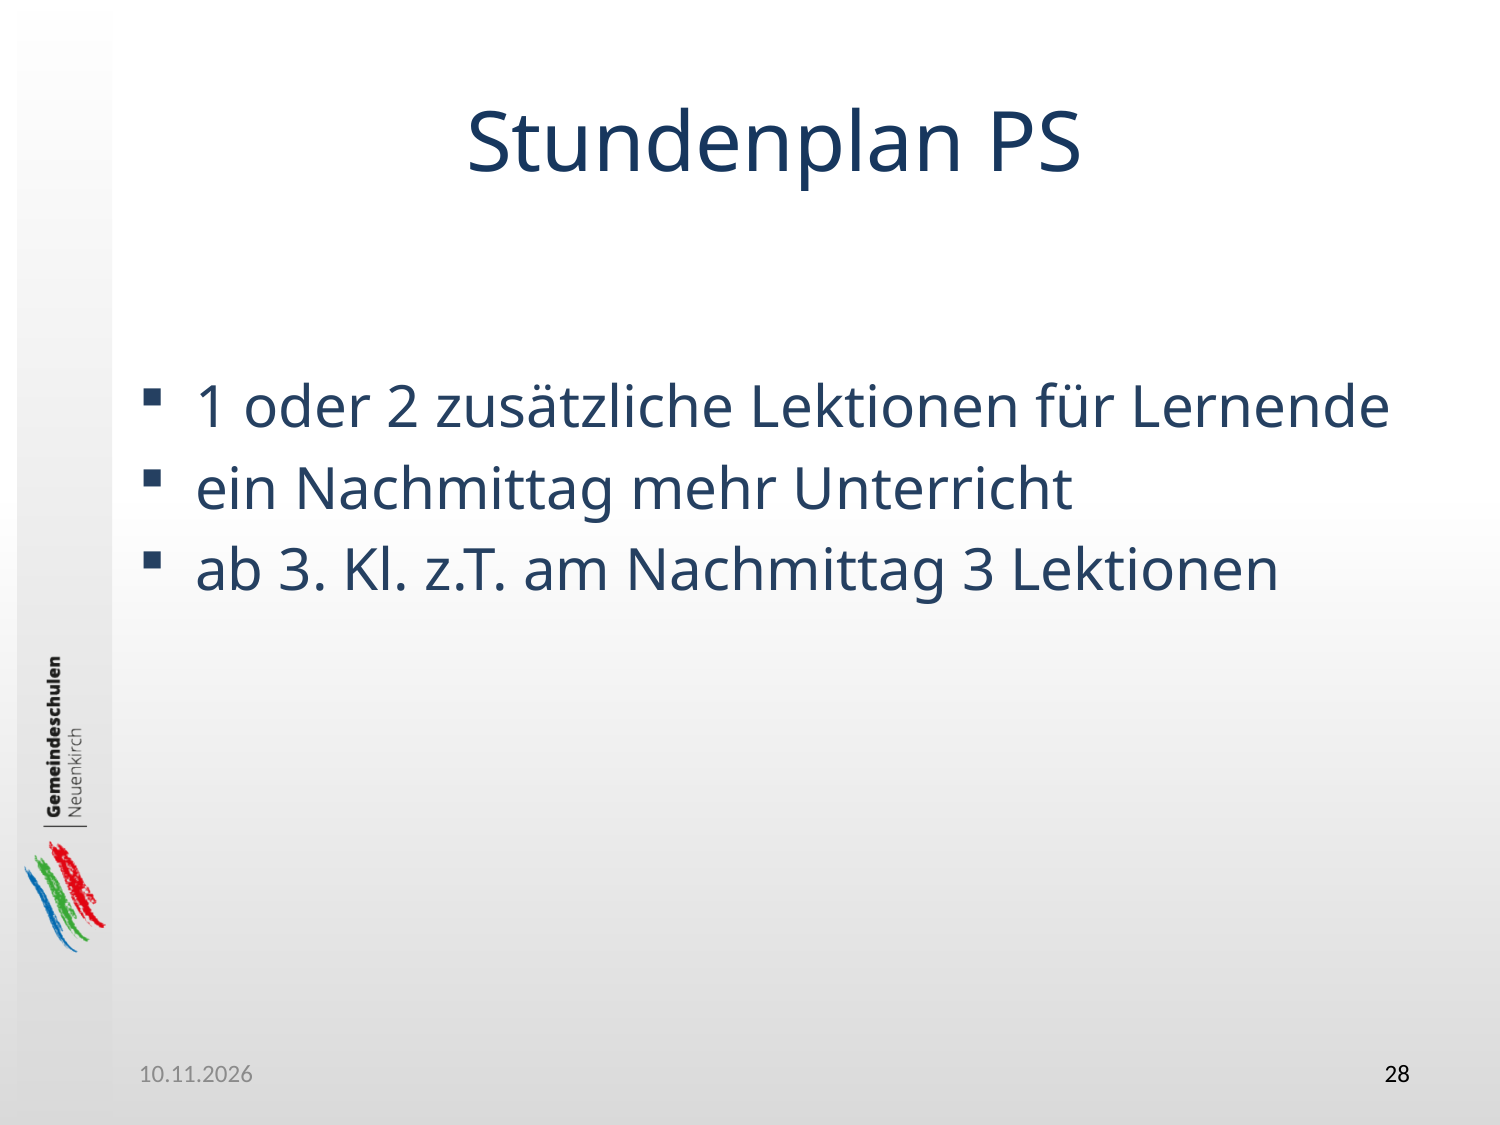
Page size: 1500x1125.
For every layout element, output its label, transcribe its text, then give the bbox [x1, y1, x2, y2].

title Stundenplan PS [124, 67, 1426, 208]
list 1 oder 2 zusätzliche Lektionen für Lernende ein Nachmittag mehr Unterricht ab 3. Kl. z.T. am Nachmittag 3 Lektionen [123, 361, 1425, 1106]
picture [25, 657, 105, 952]
